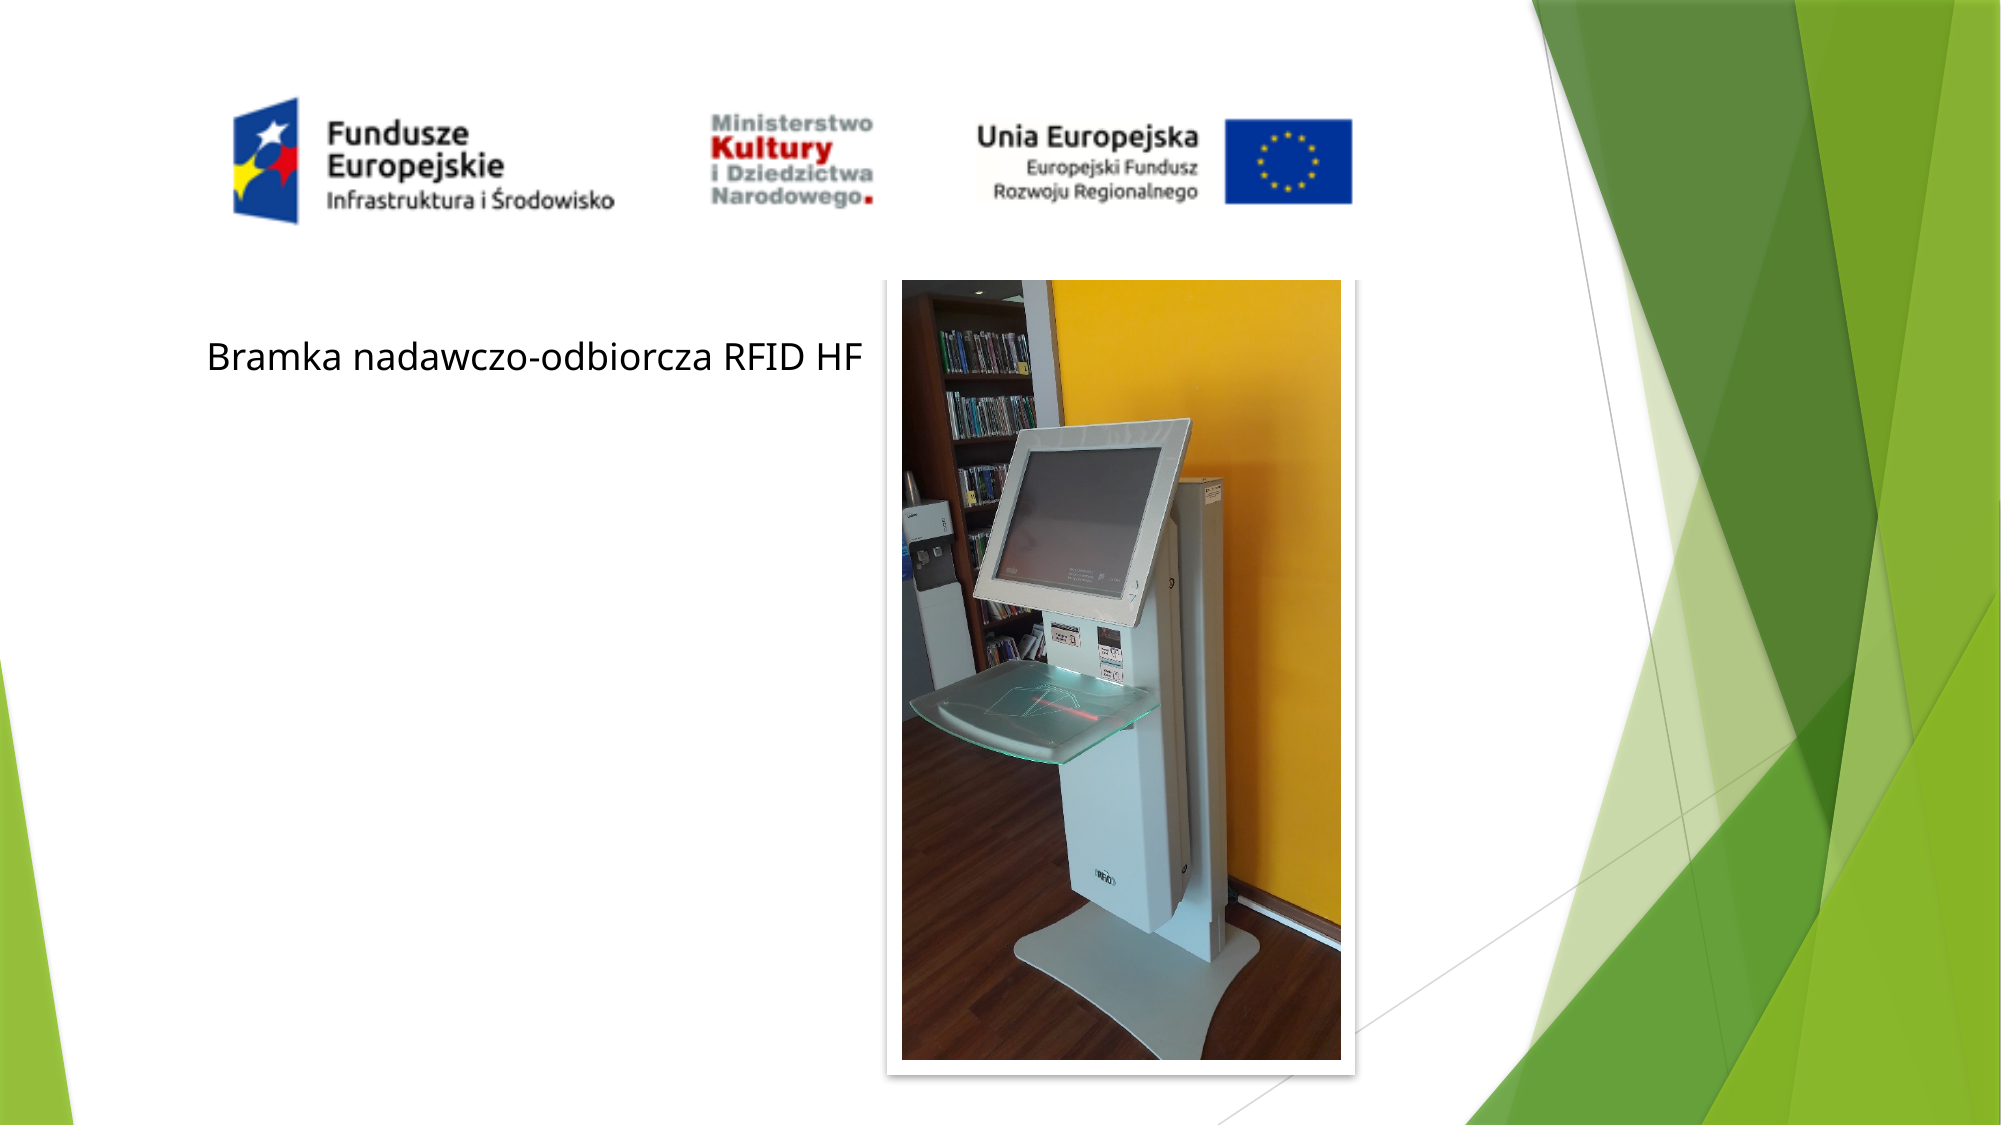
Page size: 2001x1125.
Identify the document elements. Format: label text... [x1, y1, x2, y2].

picture [206, 68, 1381, 281]
text_box Bramka nadawczo-odbiorcza RFID HF [191, 325, 878, 386]
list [901, 289, 1342, 1061]
